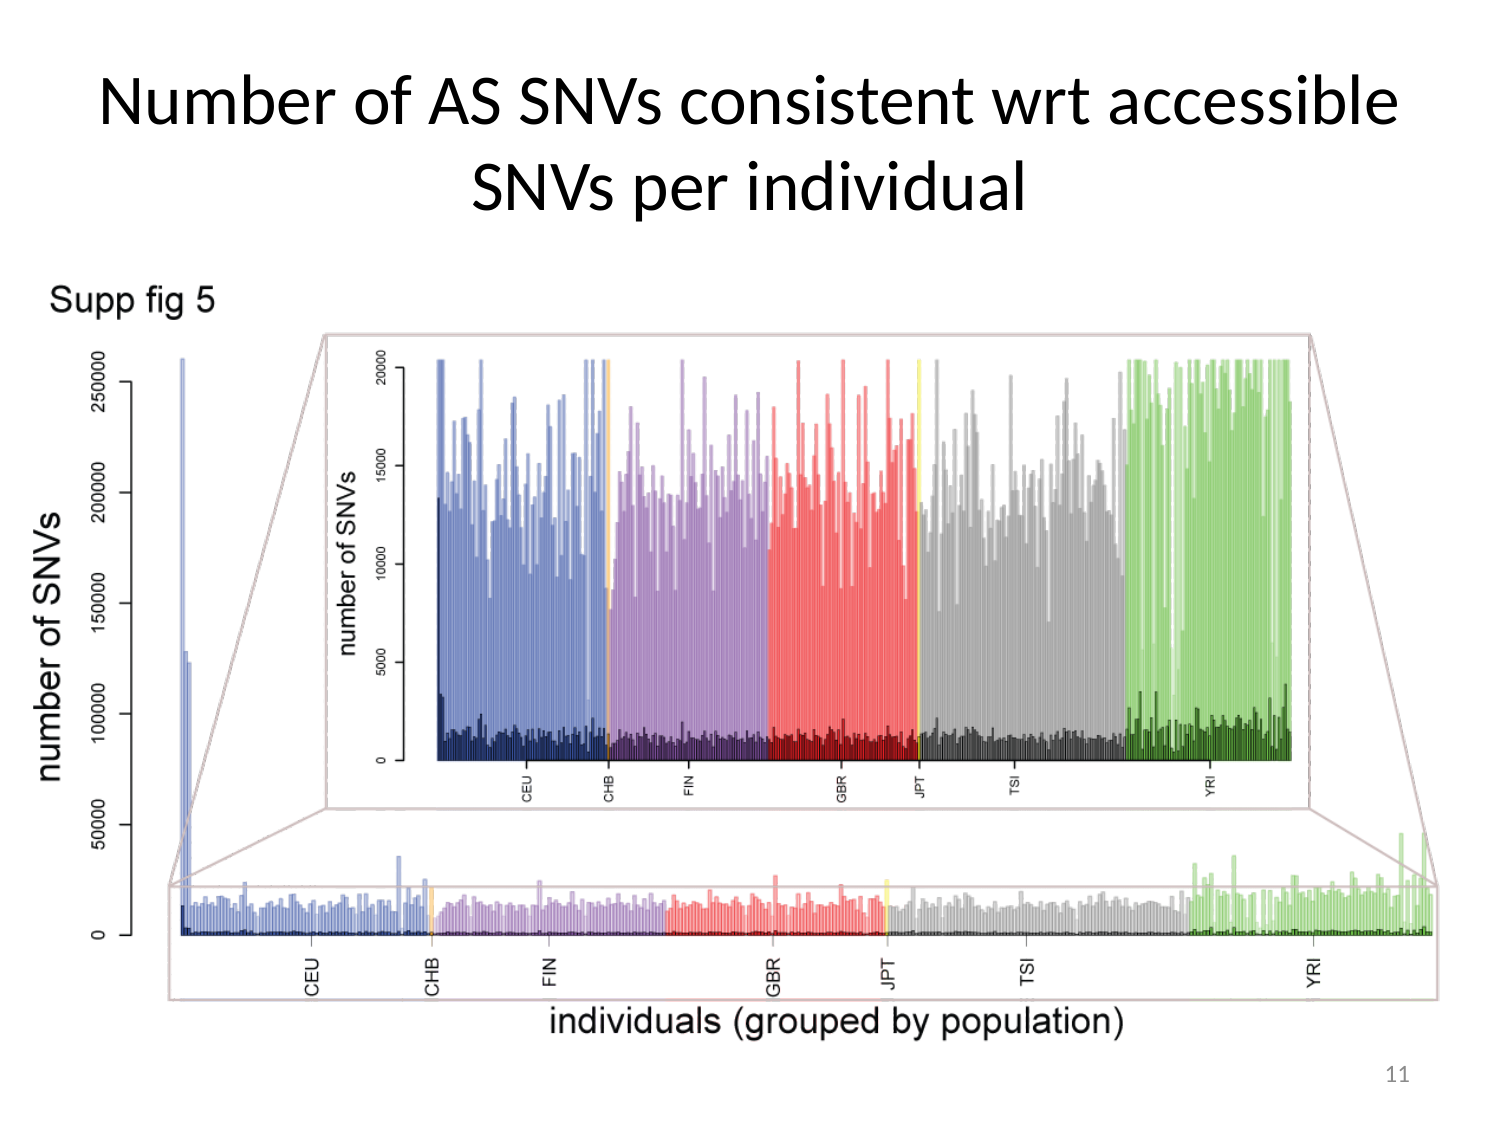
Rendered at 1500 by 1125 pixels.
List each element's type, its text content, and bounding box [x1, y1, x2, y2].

title Number of AS SNVs consistent wrt accessible SNVs per individual [75, 45, 1425, 233]
slide_number 11 [1074, 1053, 1425, 1103]
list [11, 262, 1476, 1045]
